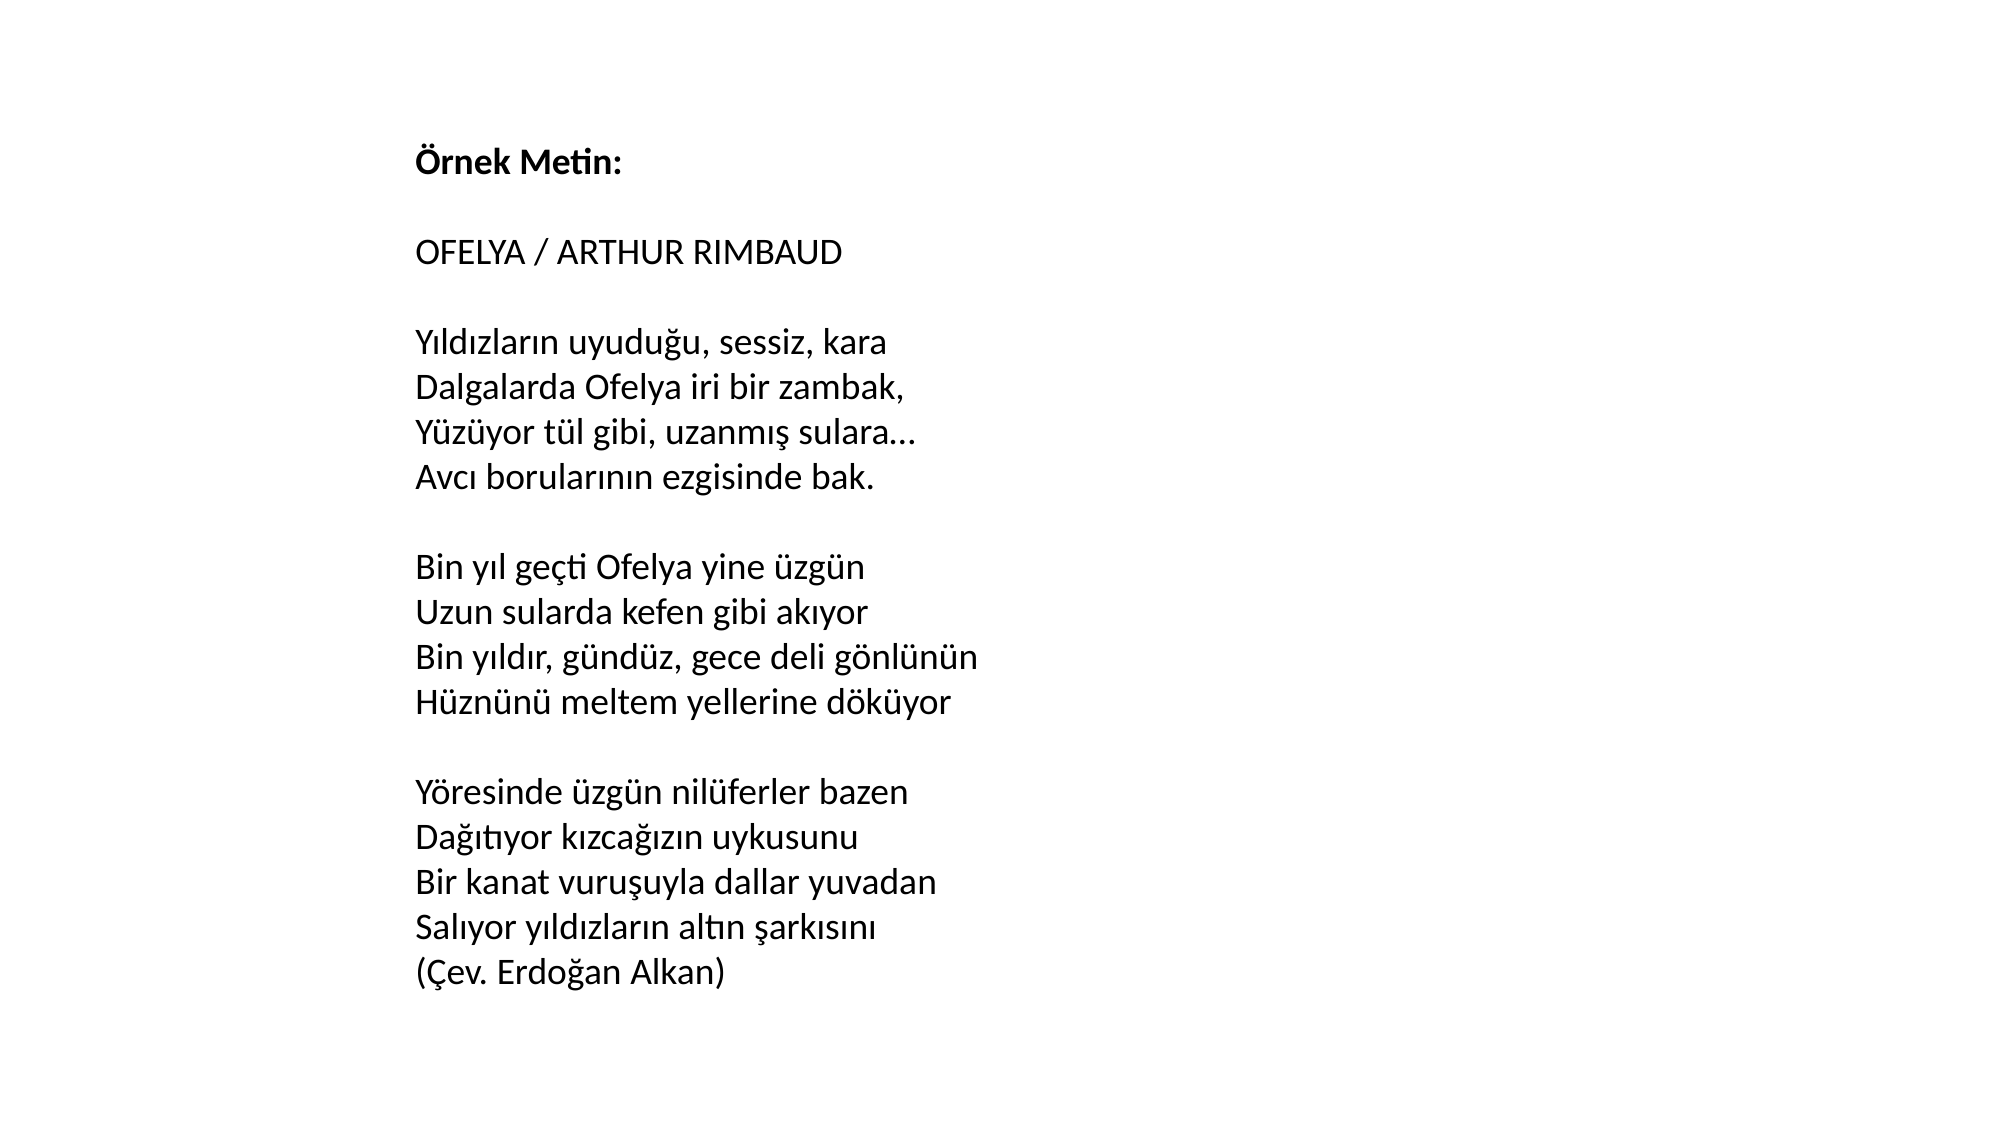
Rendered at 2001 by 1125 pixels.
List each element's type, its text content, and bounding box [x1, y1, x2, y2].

text_box Örnek Metin: OFELYA / ARTHUR RIMBAUD Yıldızların uyuduğu, sessiz, kara Dalgalarda Ofelya iri bir zambak, Yüzüyor tül gibi, uzanmış sulara… Avcı borularının ezgisinde bak. Bin yıl geçti Ofelya yine üzgün Uzun sularda kefen gibi akıyor Bin yıldır, gündüz, gece deli gönlünün Hüznünü meltem yellerine döküyor Yöresinde üzgün nilüferler bazen Dağıtıyor kızcağızın uykusunu Bir kanat vuruşuyla dallar yuvadan Salıyor yıldızların altın şarkısını (Çev. Erdoğan Alkan) [400, 129, 1431, 1000]
